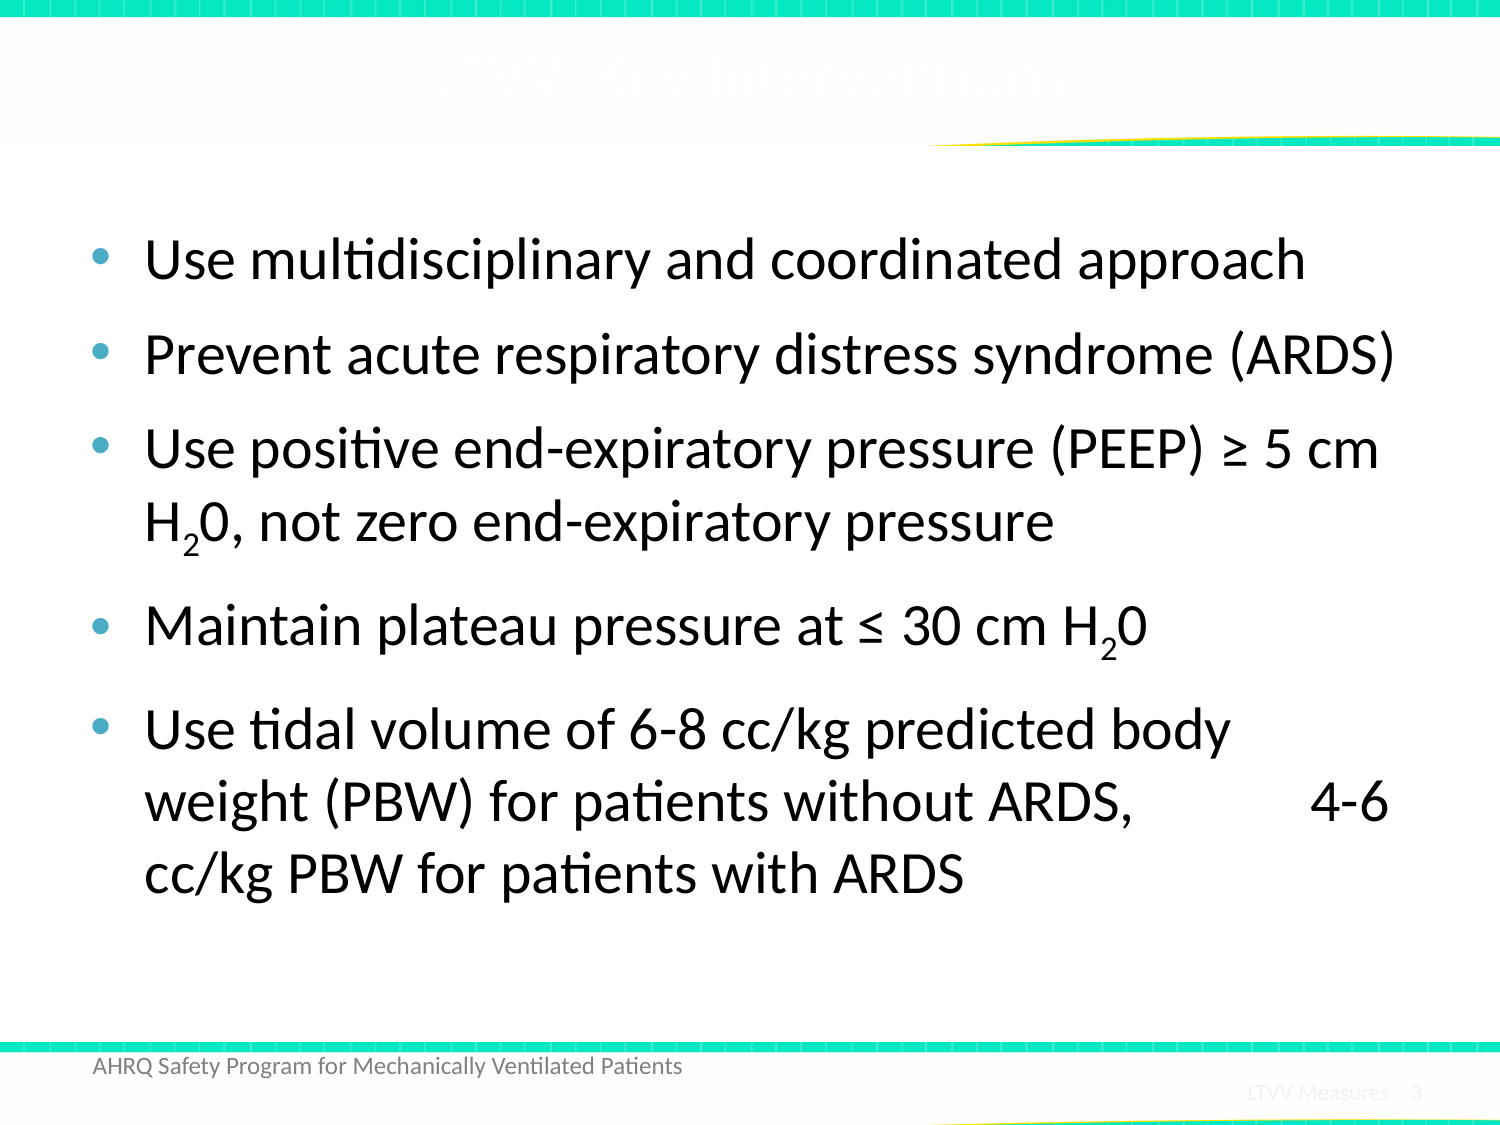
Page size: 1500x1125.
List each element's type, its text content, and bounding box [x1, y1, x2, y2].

list Use multidisciplinary and coordinated approach Prevent acute respiratory distress syndrome (ARDS) Use positive end-expiratory pressure (PEEP) ≥ 5 cm H20, not zero end-expiratory pressure Maintain plateau pressure at ≤ 30 cm H20 Use tidal volume of 6-8 cc/kg predicted body weight (PBW) for patients without ARDS, 4-6 cc/kg PBW for patients with ARDS [75, 212, 1425, 990]
title LTVV: Key Interventions [75, 5, 1425, 138]
picture [0, 0, 1500, 146]
picture [0, 1042, 1500, 1125]
